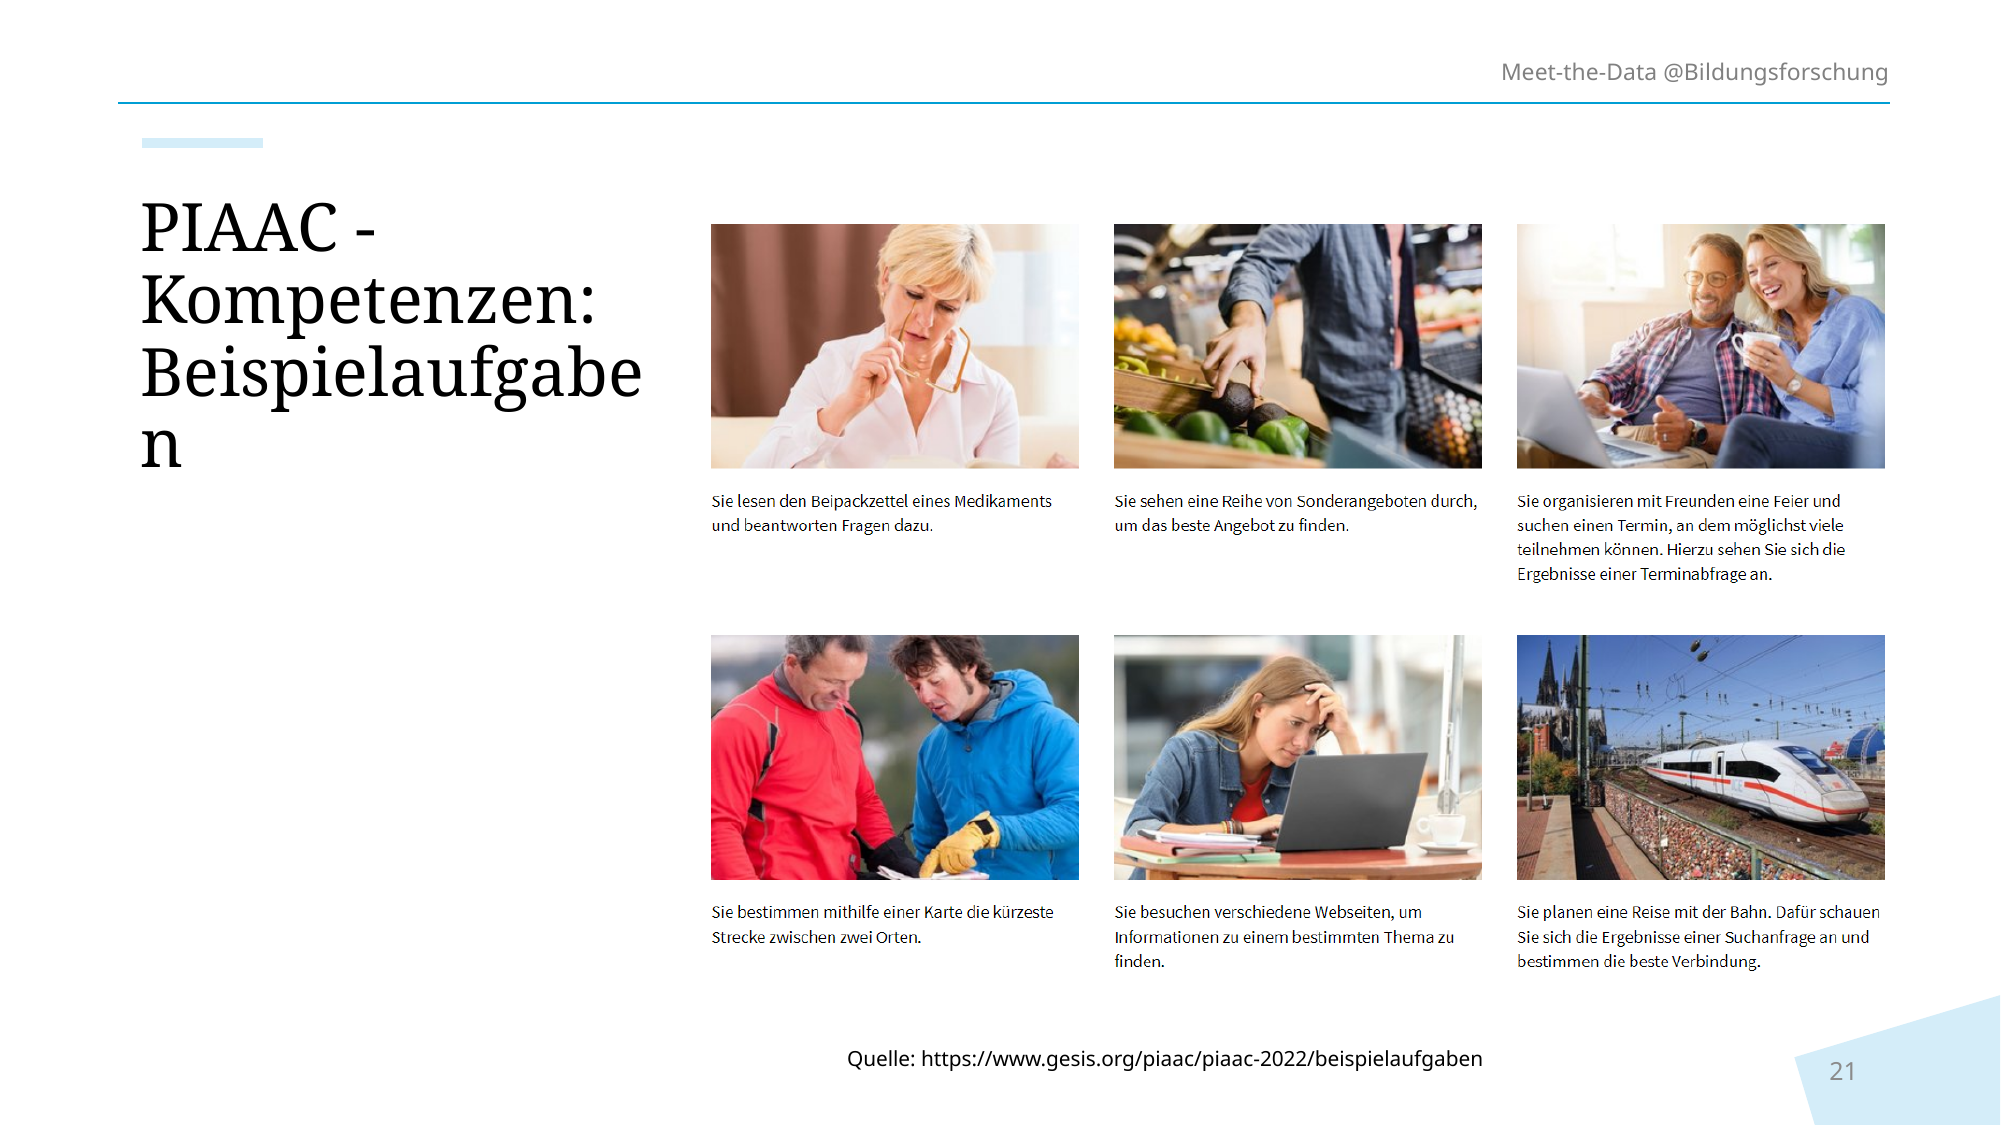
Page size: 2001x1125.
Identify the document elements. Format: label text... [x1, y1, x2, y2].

slide_number 21 [1792, 1042, 1895, 1103]
text_box Quelle: https://www.gesis.org/piaac/piaac-2022/beispielaufgaben [819, 1037, 1511, 1078]
picture [688, 186, 1907, 993]
title PIAAC - Kompetenzen: Beispielaufgaben [125, 186, 663, 664]
